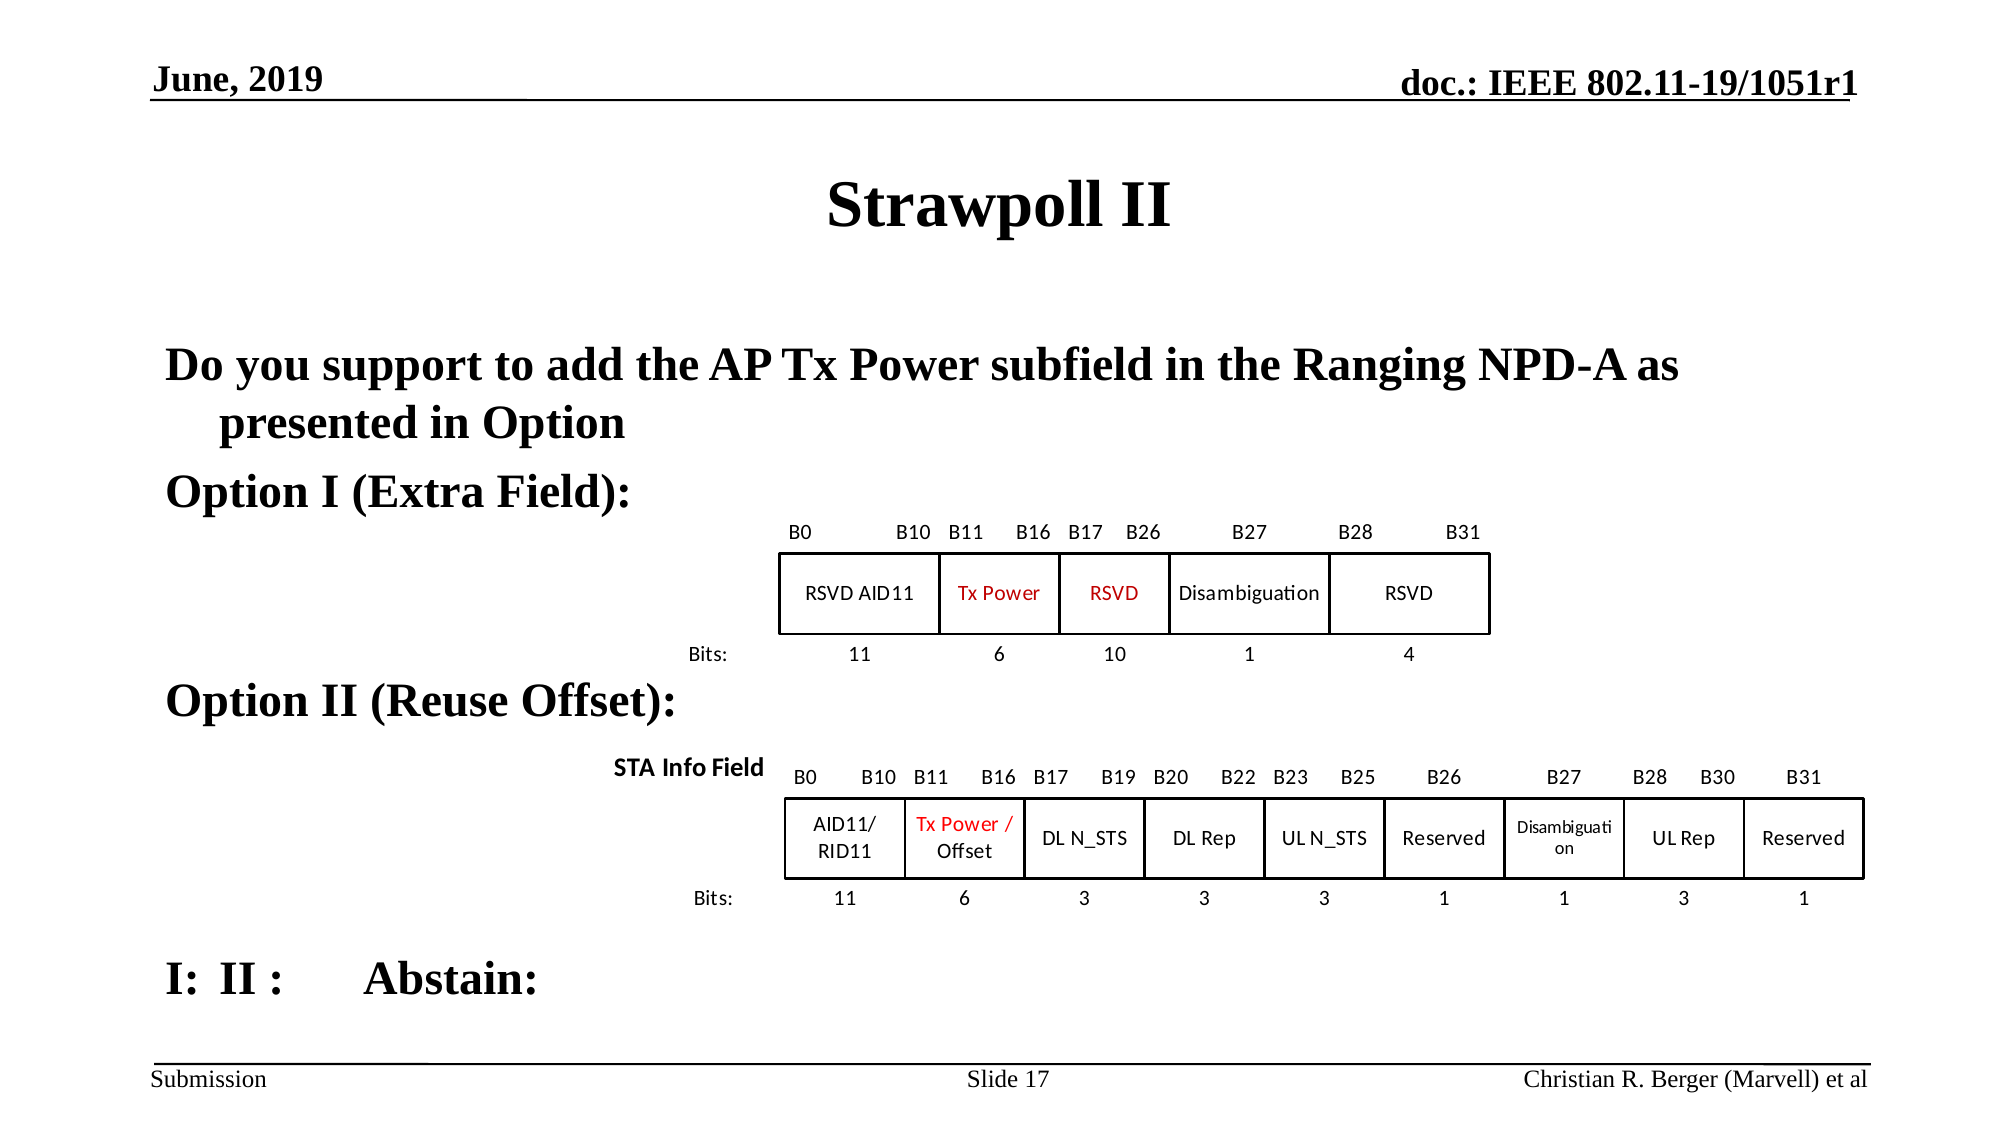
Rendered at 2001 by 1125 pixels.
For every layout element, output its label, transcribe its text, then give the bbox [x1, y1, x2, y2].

slide_number Slide 17 [950, 1061, 1067, 1123]
list Do you support to add the AP Tx Power subfield in the Ranging NPD-A as presented in Option Option I (Extra Field): Option II (Reuse Offset): I: II : Abstain: [149, 324, 1850, 1013]
picture [674, 510, 1492, 679]
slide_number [152, 54, 563, 100]
picture [597, 740, 1866, 923]
footer Christian R. Berger (Marvell) et al [1171, 1061, 1869, 1093]
title Strawpoll II [149, 112, 1850, 288]
